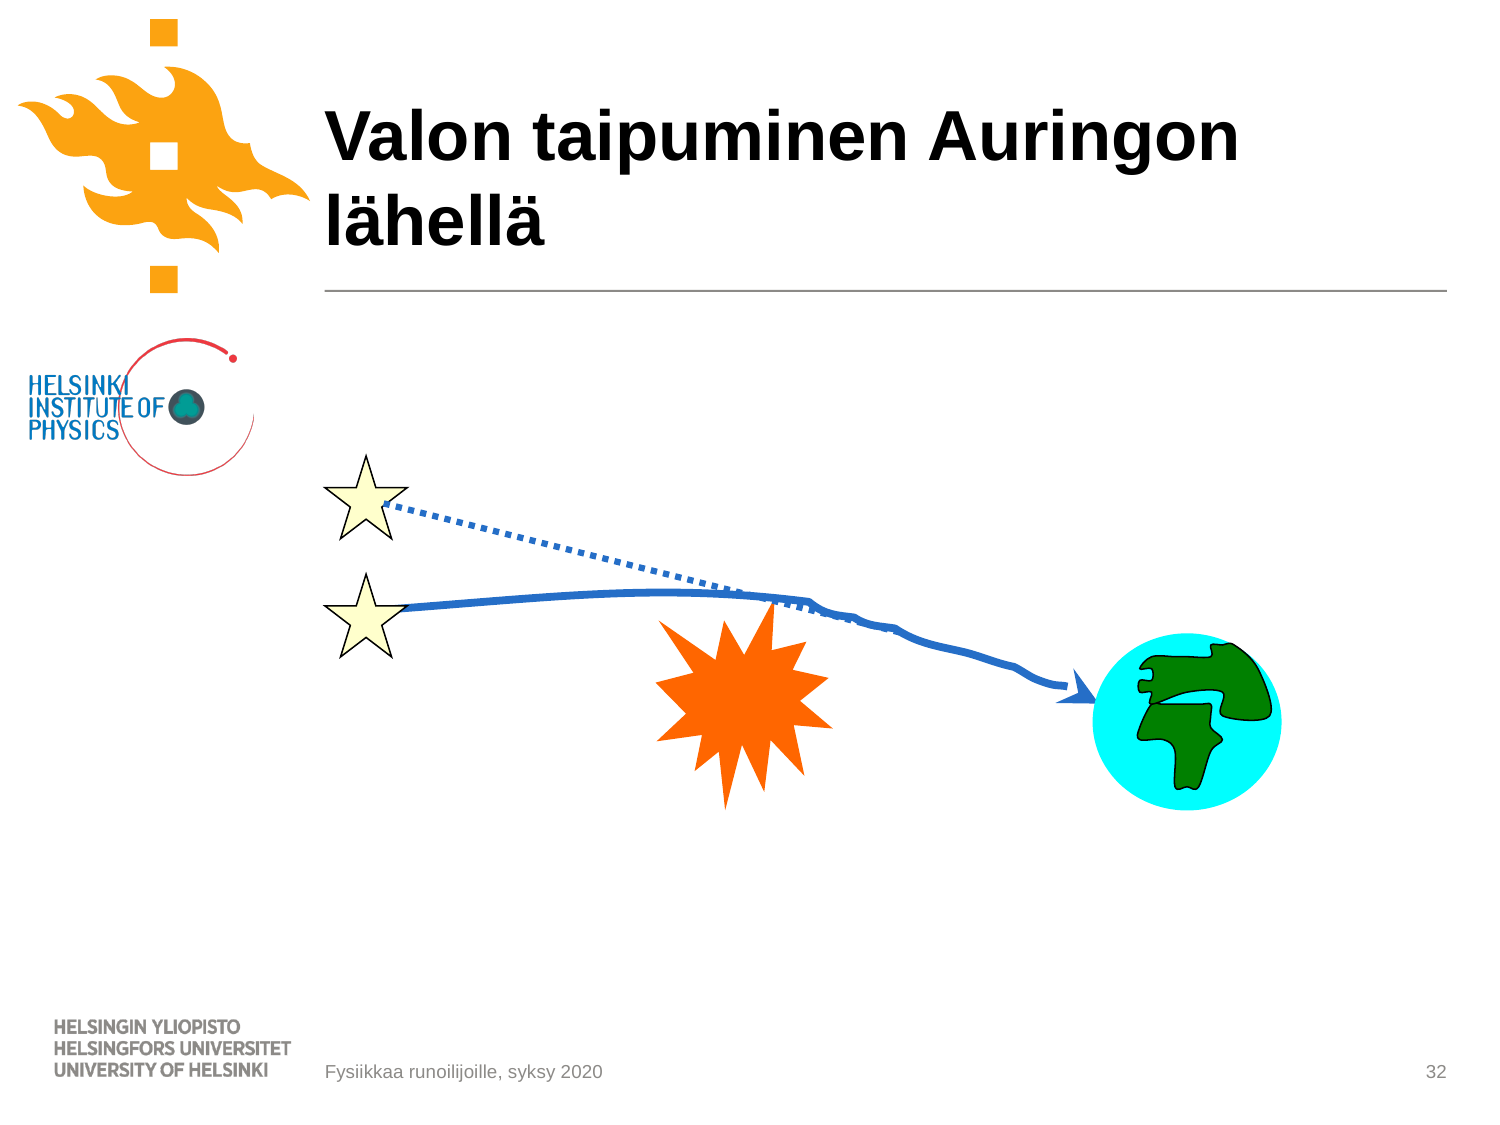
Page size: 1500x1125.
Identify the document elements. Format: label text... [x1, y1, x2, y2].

text_box [1138, 643, 1272, 721]
title Valon taipuminen Auringon lähellä [324, 90, 1447, 279]
text_box [324, 455, 408, 539]
text_box [1137, 703, 1223, 790]
slide_number 32 [1376, 1011, 1447, 1083]
picture [53, 1017, 292, 1079]
text_box [398, 592, 774, 655]
text_box [772, 597, 1096, 704]
text_box [655, 597, 833, 811]
footer Fysiikkaa runoilijoille, syksy 2020 [324, 1058, 1069, 1083]
text_box [324, 574, 408, 657]
text_box [1092, 633, 1282, 811]
